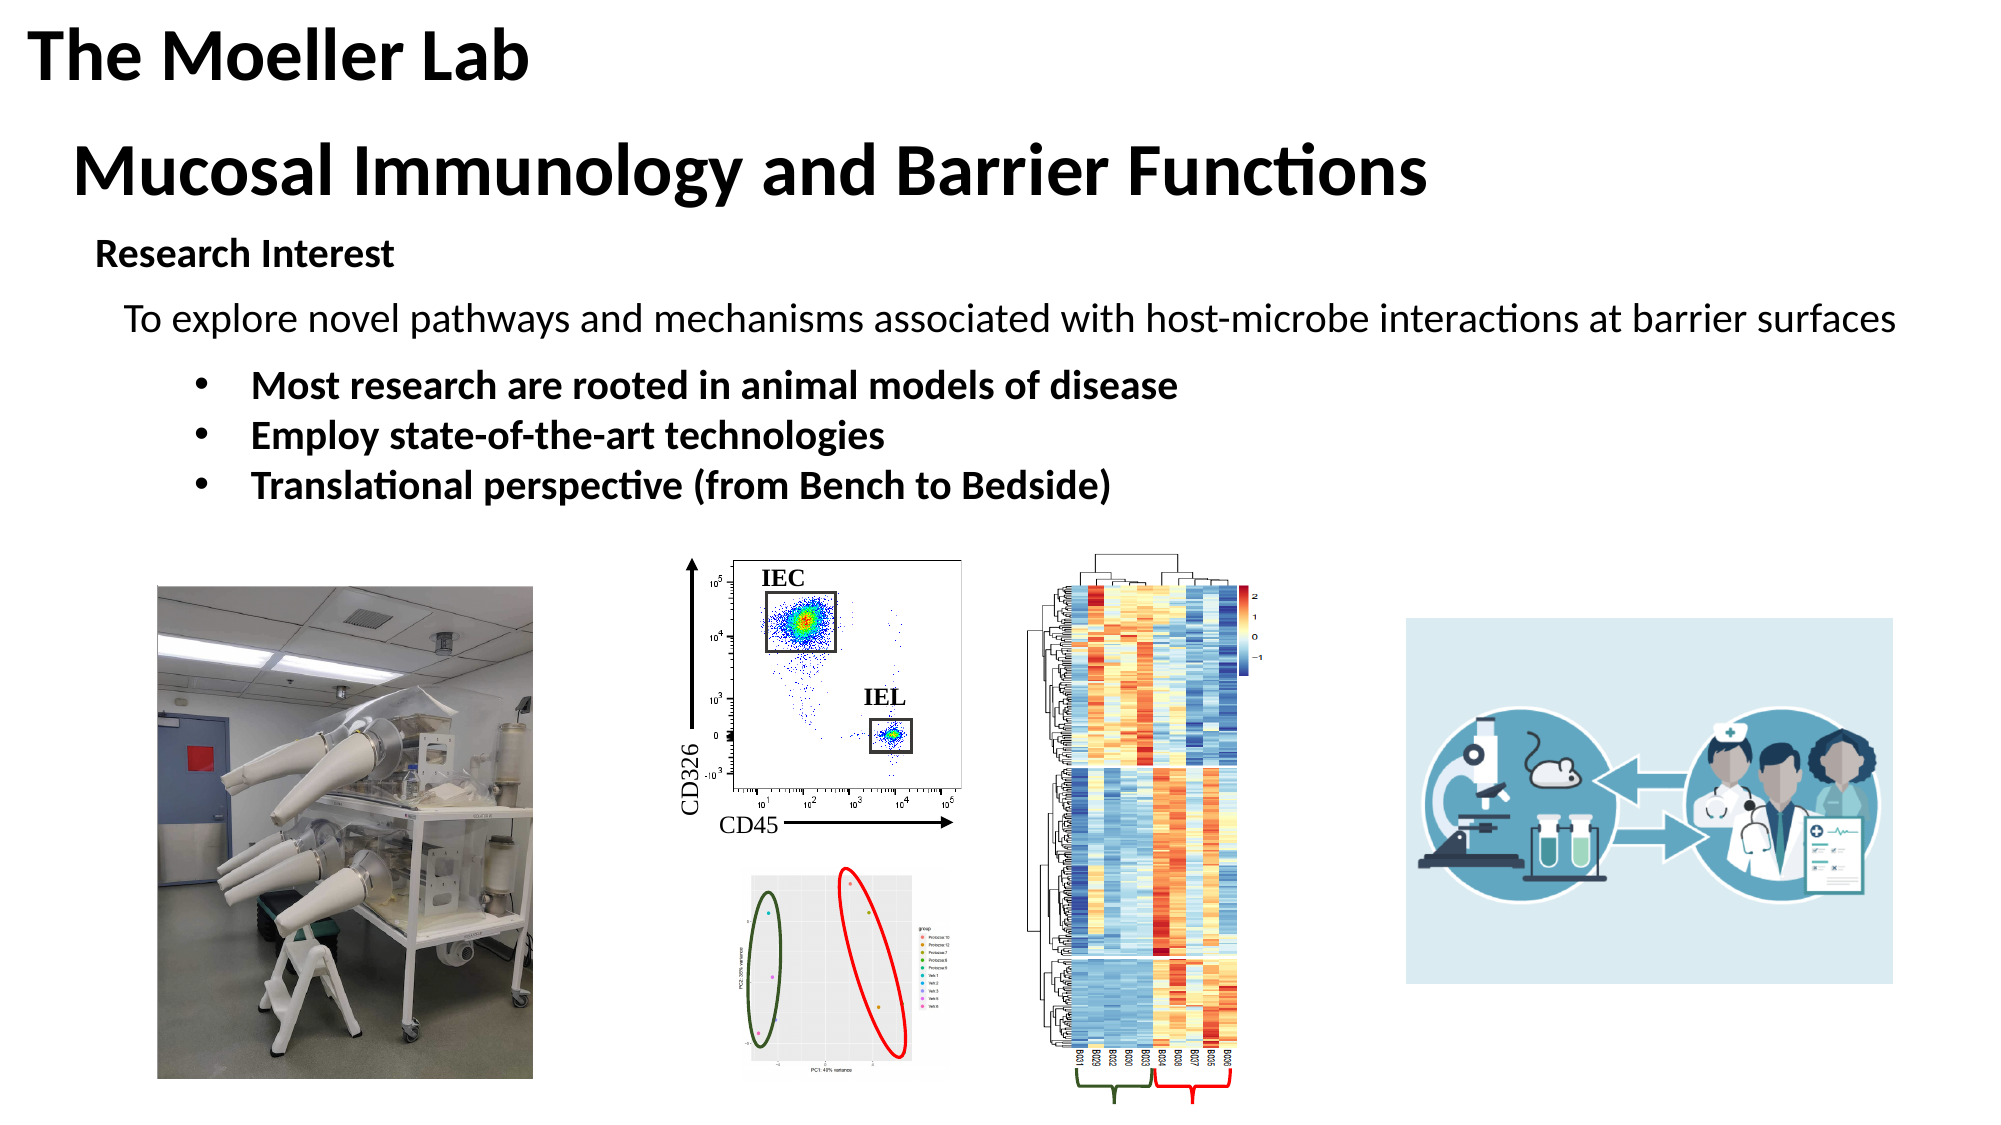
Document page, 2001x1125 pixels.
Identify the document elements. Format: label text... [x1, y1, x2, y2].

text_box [50, 112, 1922, 518]
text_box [157, 549, 1892, 1125]
text_box The Moeller Lab [12, 1, 1984, 103]
